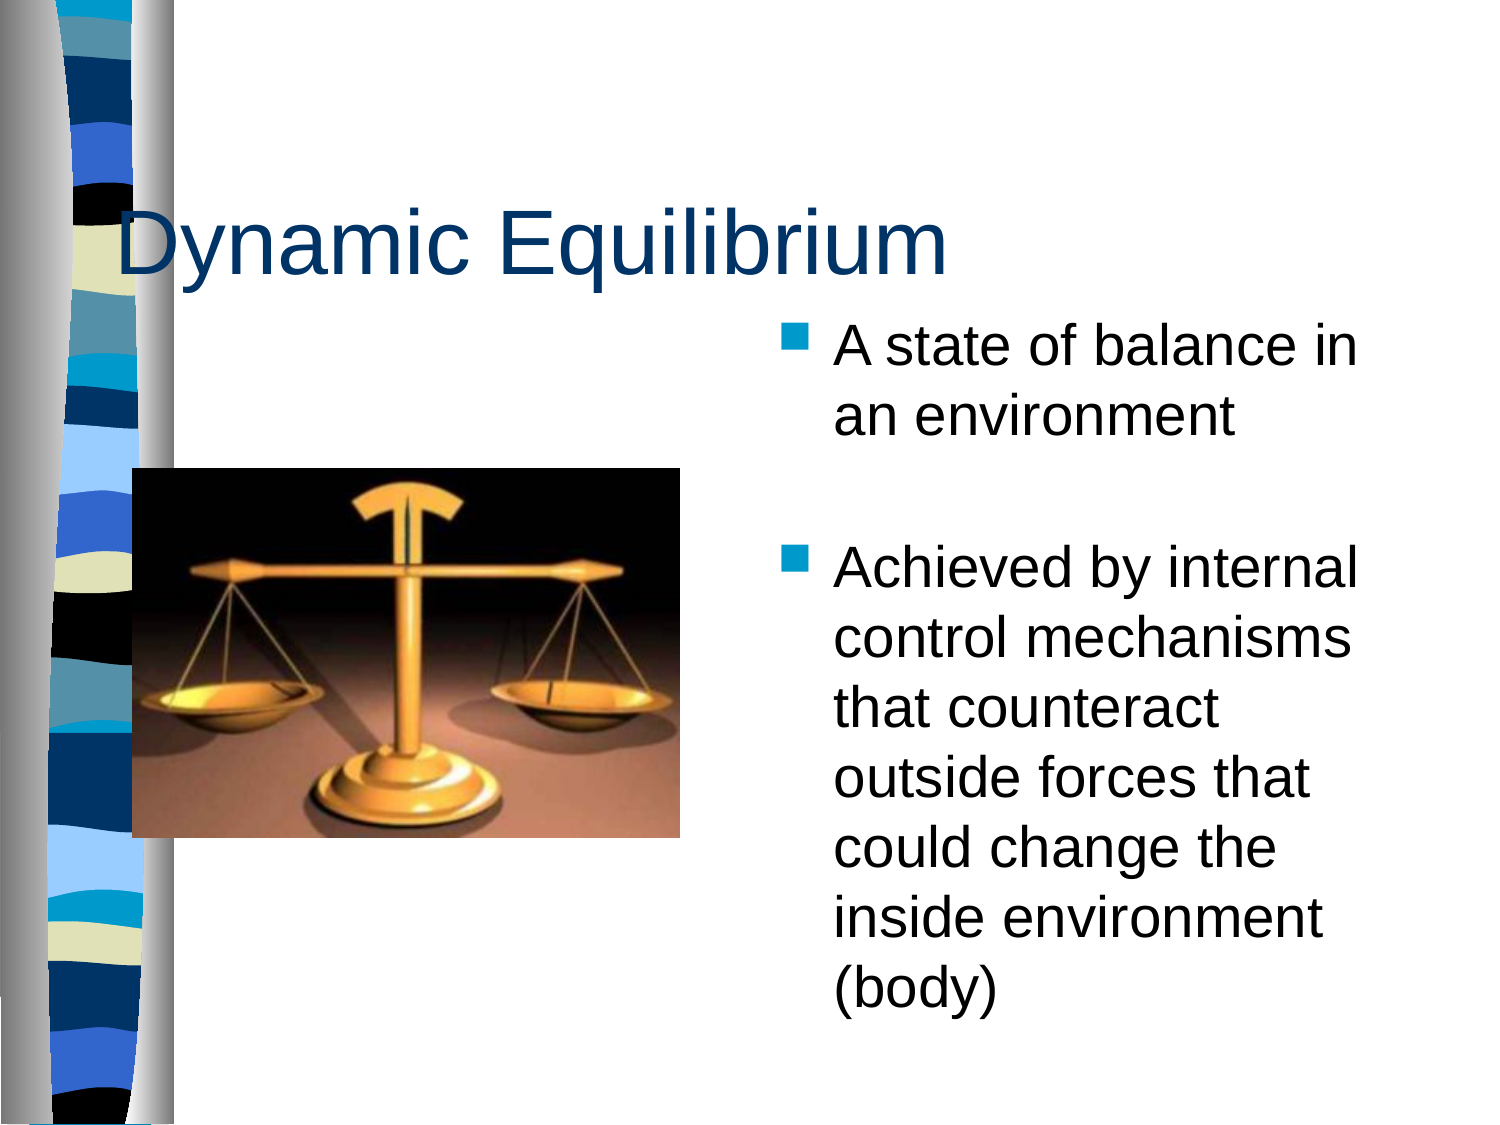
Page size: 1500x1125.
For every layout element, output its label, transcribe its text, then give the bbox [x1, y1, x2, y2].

text_box Dynamic Equilibrium [99, 112, 1450, 300]
list A state of balance in an environment Achieved by internal control mechanisms that counteract outside forces that could change the inside environment (body) [762, 300, 1426, 1006]
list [132, 468, 680, 838]
